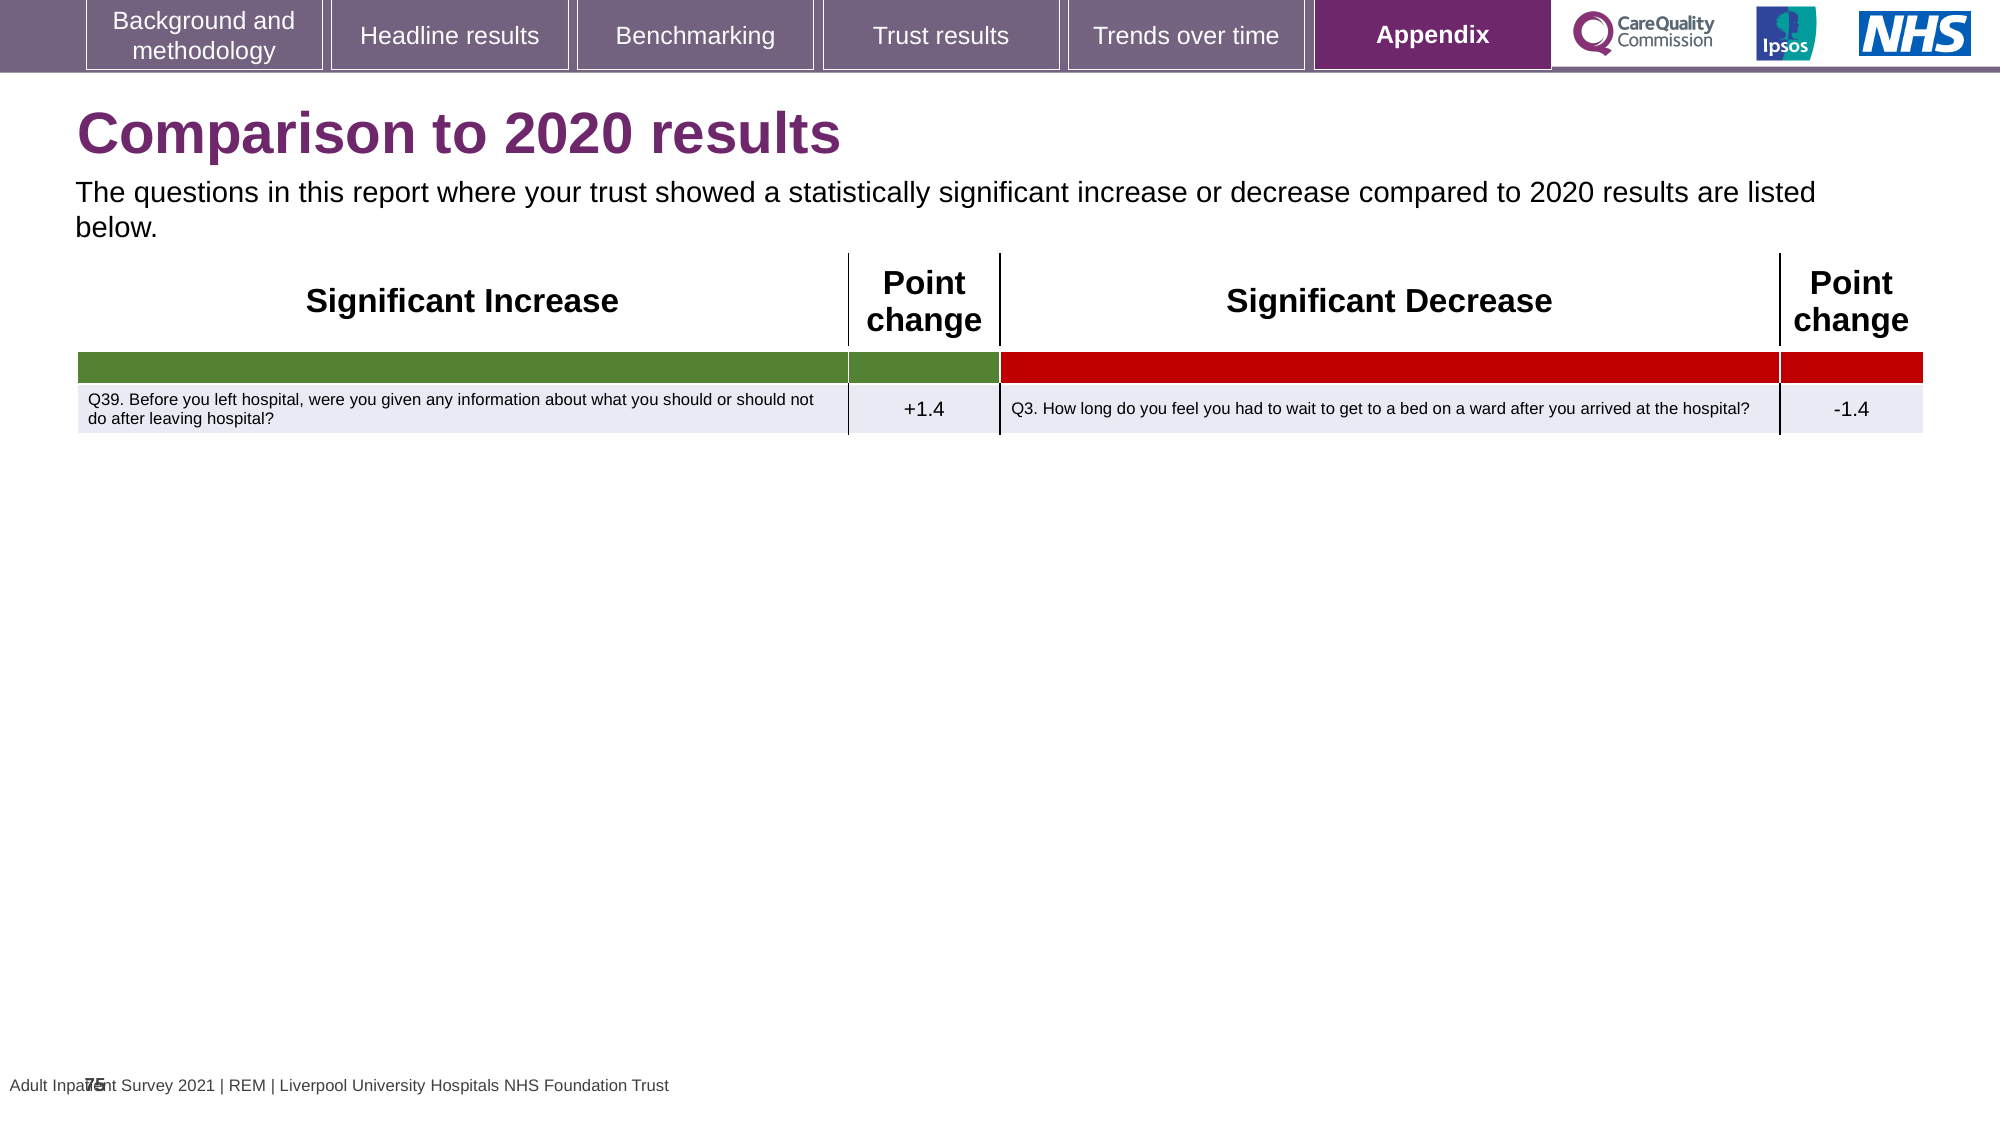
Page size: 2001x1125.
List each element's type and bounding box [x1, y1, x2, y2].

picture [1756, 6, 1817, 61]
picture [1859, 11, 1971, 56]
table_cell [849, 385, 999, 433]
table_cell [1001, 352, 1779, 383]
text_box [60, 165, 1887, 251]
table_cell [1781, 352, 1923, 383]
table_header [849, 255, 999, 346]
picture [1573, 11, 1715, 56]
table_cell [849, 352, 999, 383]
chart [0, 0, 334, 84]
table_header [1781, 255, 1923, 346]
table_cell [1781, 385, 1923, 433]
title [62, 81, 1936, 189]
table_header [78, 255, 848, 346]
text_box [84, 1065, 122, 1125]
table_cell [78, 385, 848, 433]
table_cell [78, 352, 848, 383]
table_cell [1001, 385, 1779, 433]
table_header [1001, 255, 1779, 346]
